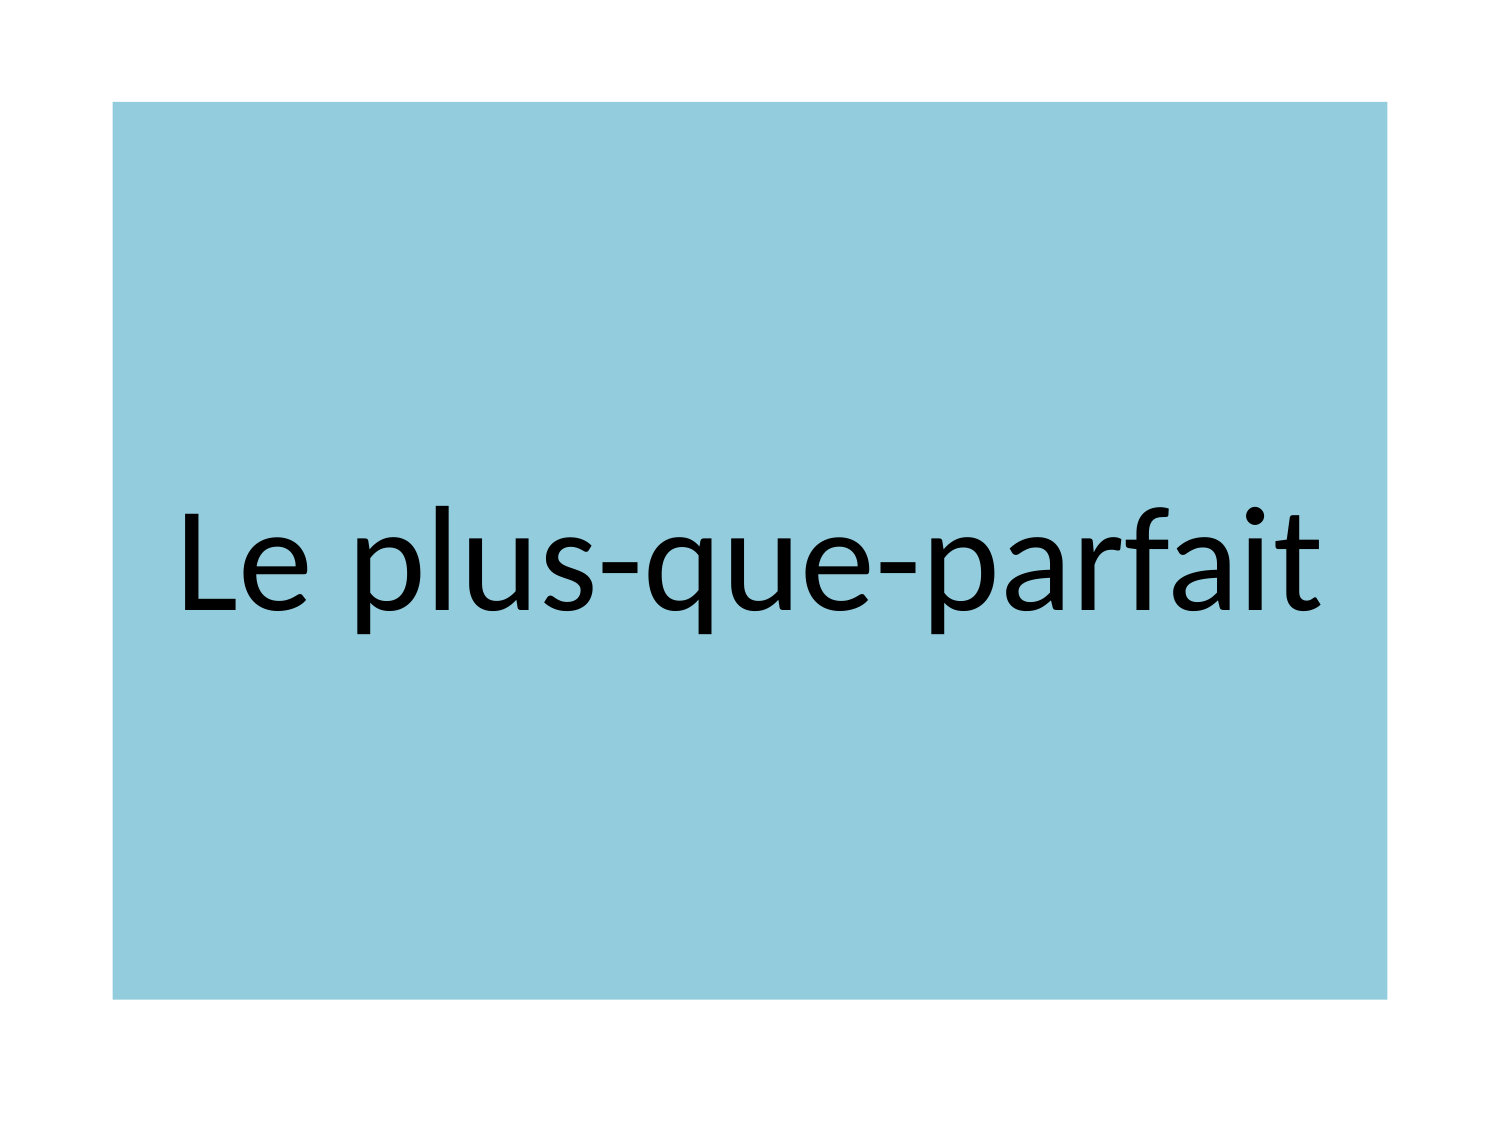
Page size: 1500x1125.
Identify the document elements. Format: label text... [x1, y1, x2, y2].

title Le plus-que-parfait [112, 101, 1388, 1000]
